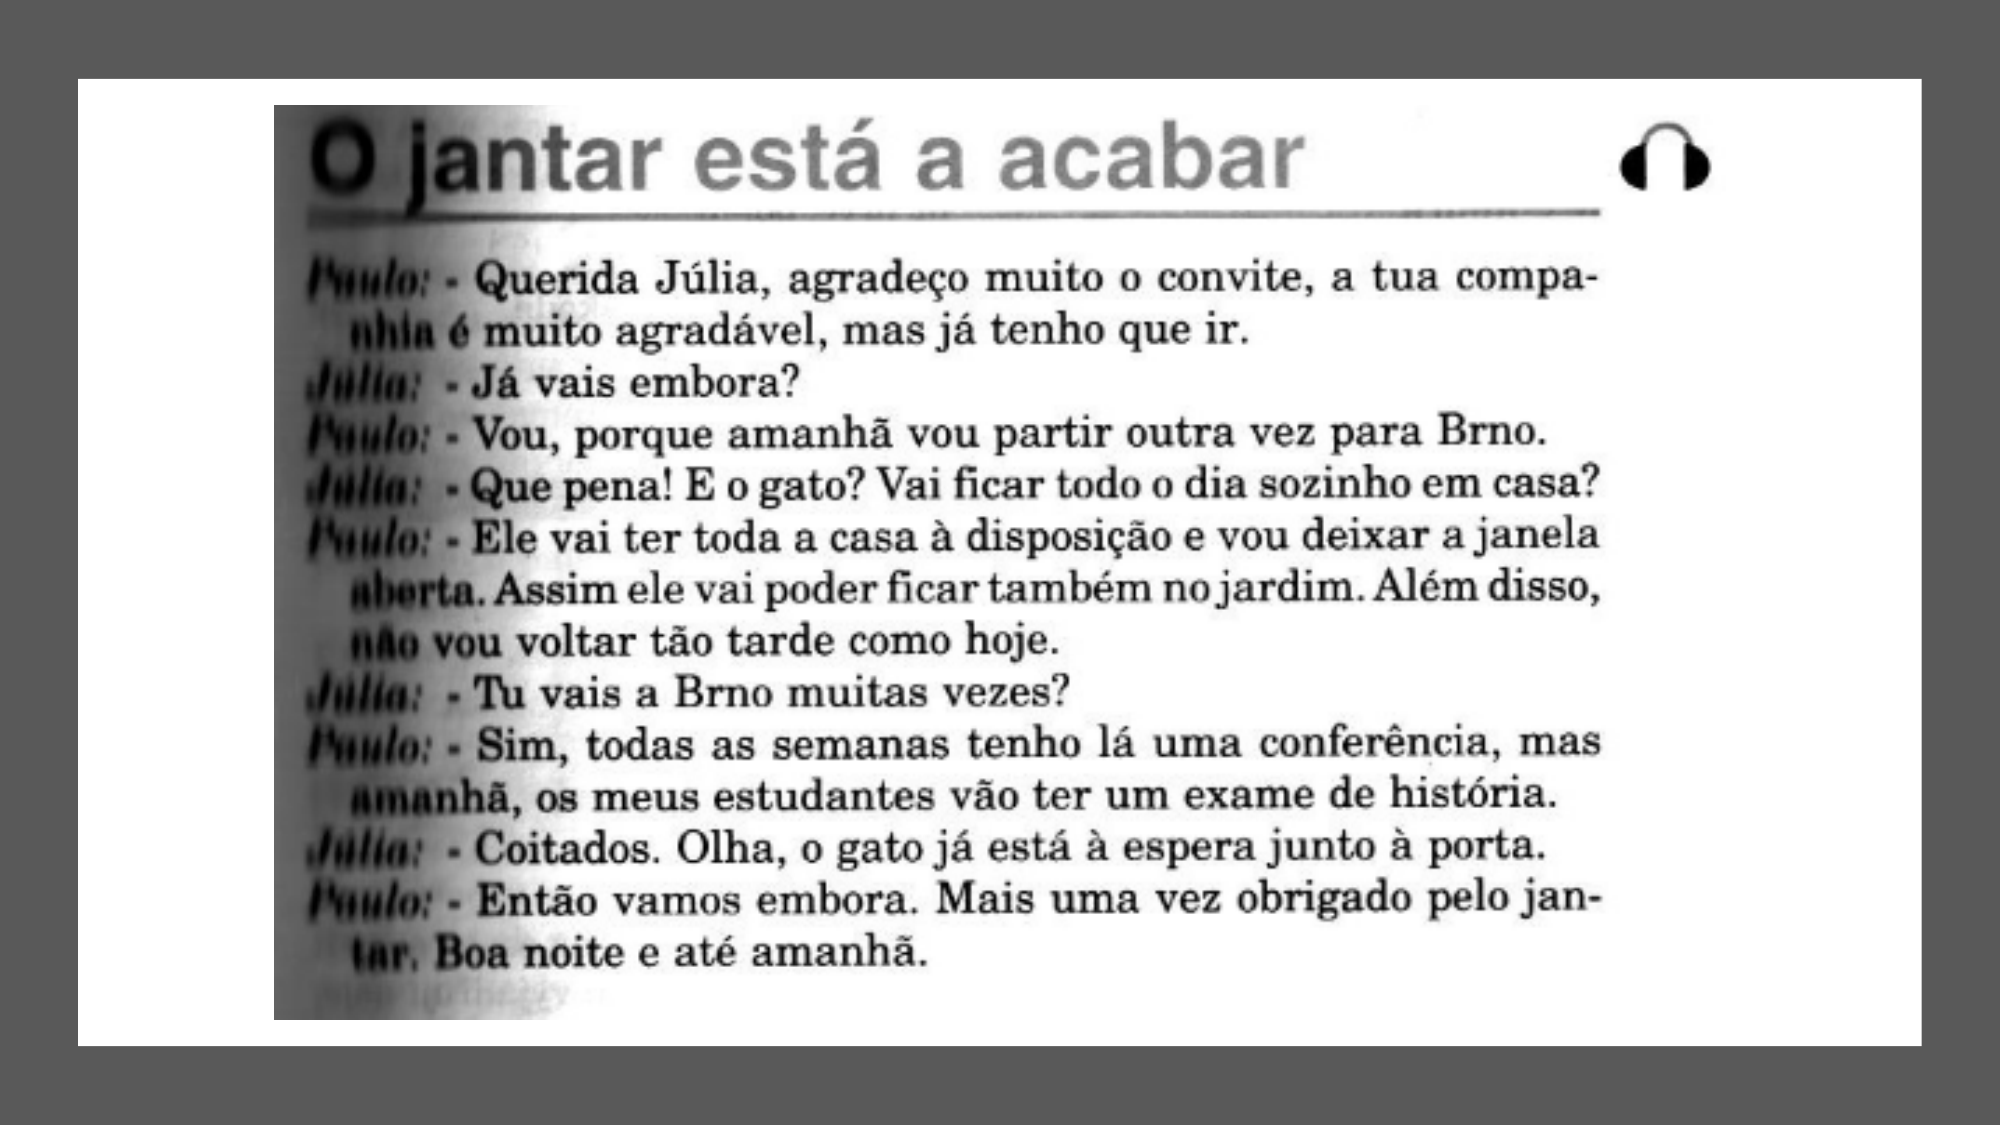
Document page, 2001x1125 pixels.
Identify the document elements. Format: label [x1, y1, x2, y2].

list [274, 105, 1726, 1020]
text_box [0, 0, 2000, 1125]
text_box [77, 78, 1923, 1047]
